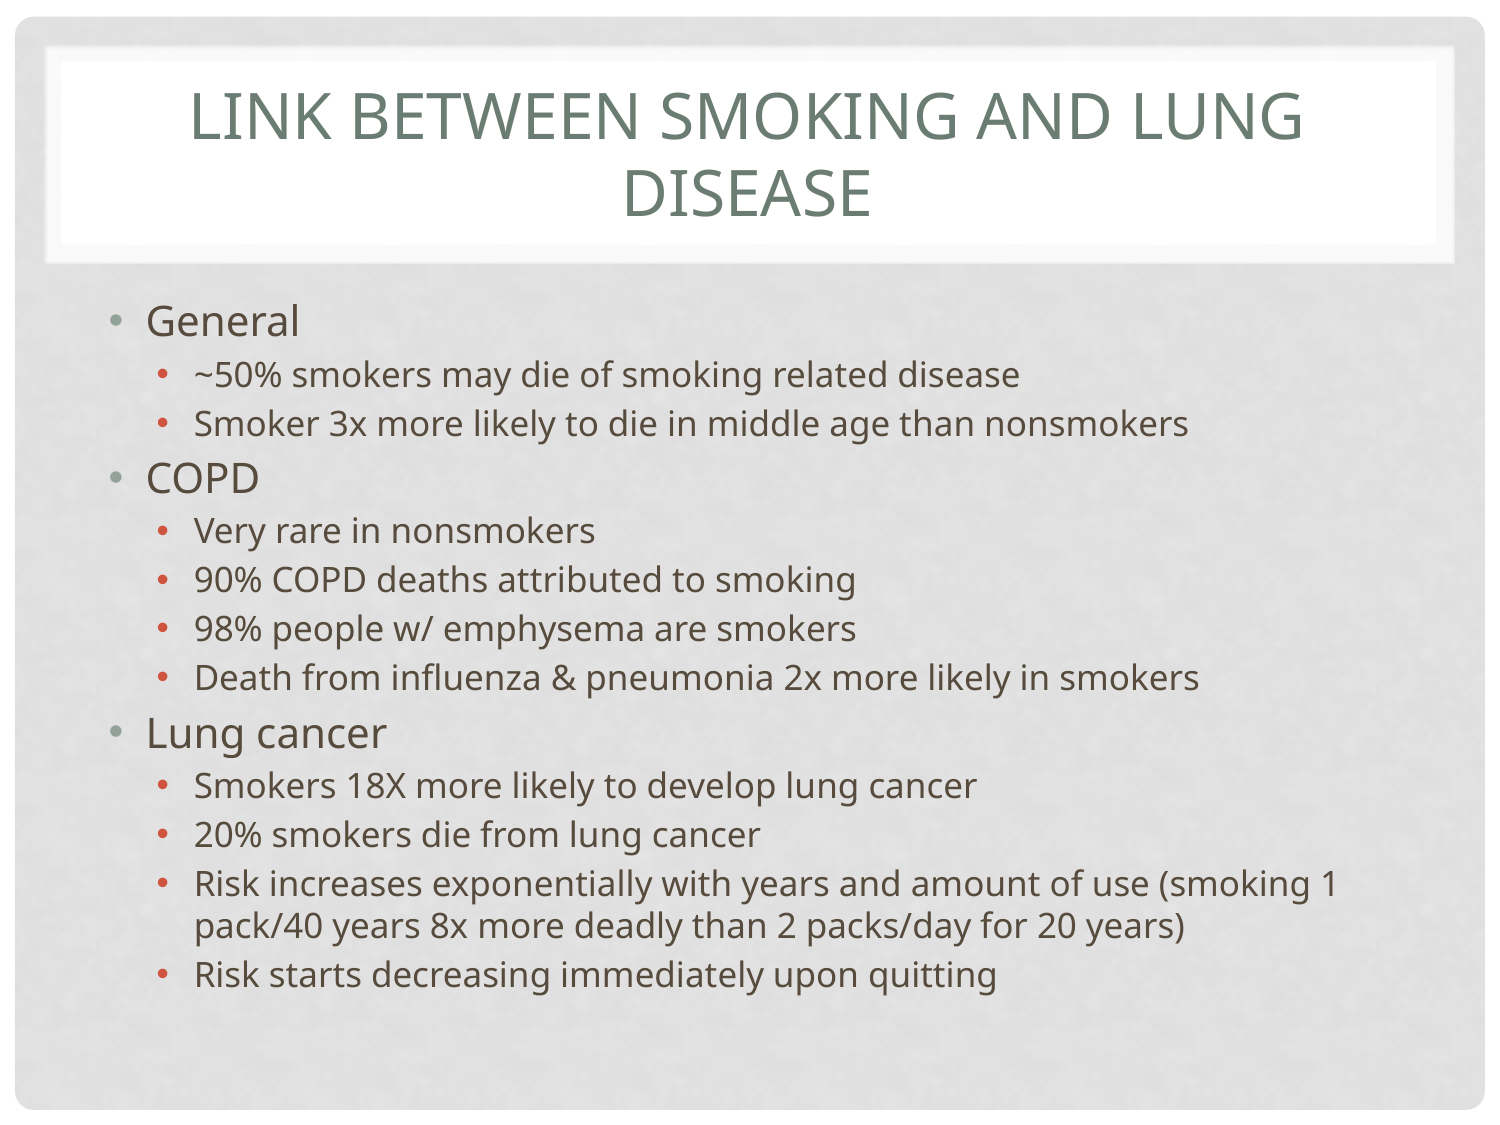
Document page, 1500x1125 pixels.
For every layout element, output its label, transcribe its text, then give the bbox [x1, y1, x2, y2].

list General ~50% smokers may die of smoking related disease Smoker 3x more likely to die in middle age than nonsmokers COPD Very rare in nonsmokers 90% COPD deaths attributed to smoking 98% people w/ emphysema are smokers Death from influenza & pneumonia 2x more likely in smokers Lung cancer Smokers 18X more likely to develop lung cancer 20% smokers die from lung cancer Risk increases exponentially with years and amount of use (smoking 1 pack/40 years 8x more deadly than 2 packs/day for 20 years) Risk starts decreasing immediately upon quitting [75, 287, 1425, 1005]
title Link between smoking and lung disease [69, 66, 1425, 238]
